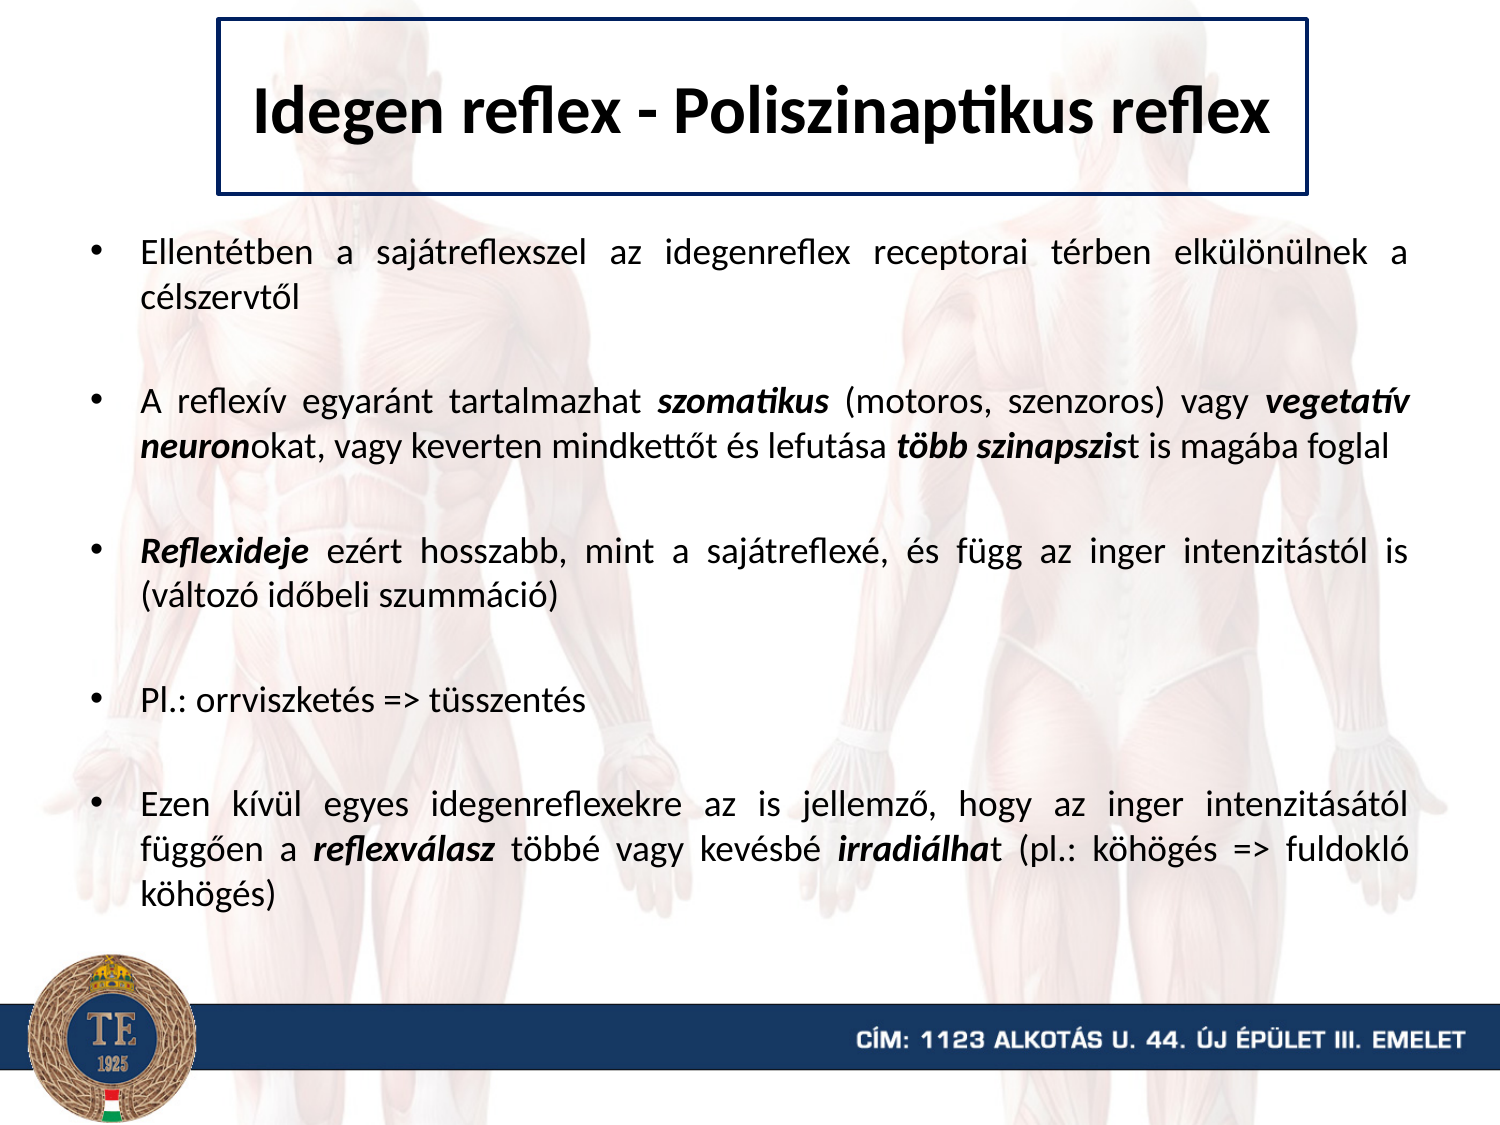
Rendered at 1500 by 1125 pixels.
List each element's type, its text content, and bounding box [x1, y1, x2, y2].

title Idegen reflex - Poliszinaptikus reflex [216, 17, 1309, 196]
picture [0, 0, 1500, 1125]
list Ellentétben a sajátreflexszel az idegenreflex receptorai térben elkülönülnek a célszervtől A reflexív egyaránt tartalmazhat szomatikus (motoros, szenzoros) vagy vegetatív neuronokat, vagy keverten mindkettőt és lefutása több szinapszist is magába foglal Reflexideje ezért hosszabb, mint a sajátreflexé, és függ az inger intenzitástól is (változó időbeli szummáció) Pl.: orrviszketés => tüsszentés Ezen kívül egyes idegenreflexekre az is jellemző, hogy az inger intenzitásától függően a reflexválasz többé vagy kevésbé irradiálhat (pl.: köhögés => fuldokló köhögés) [75, 219, 1425, 963]
